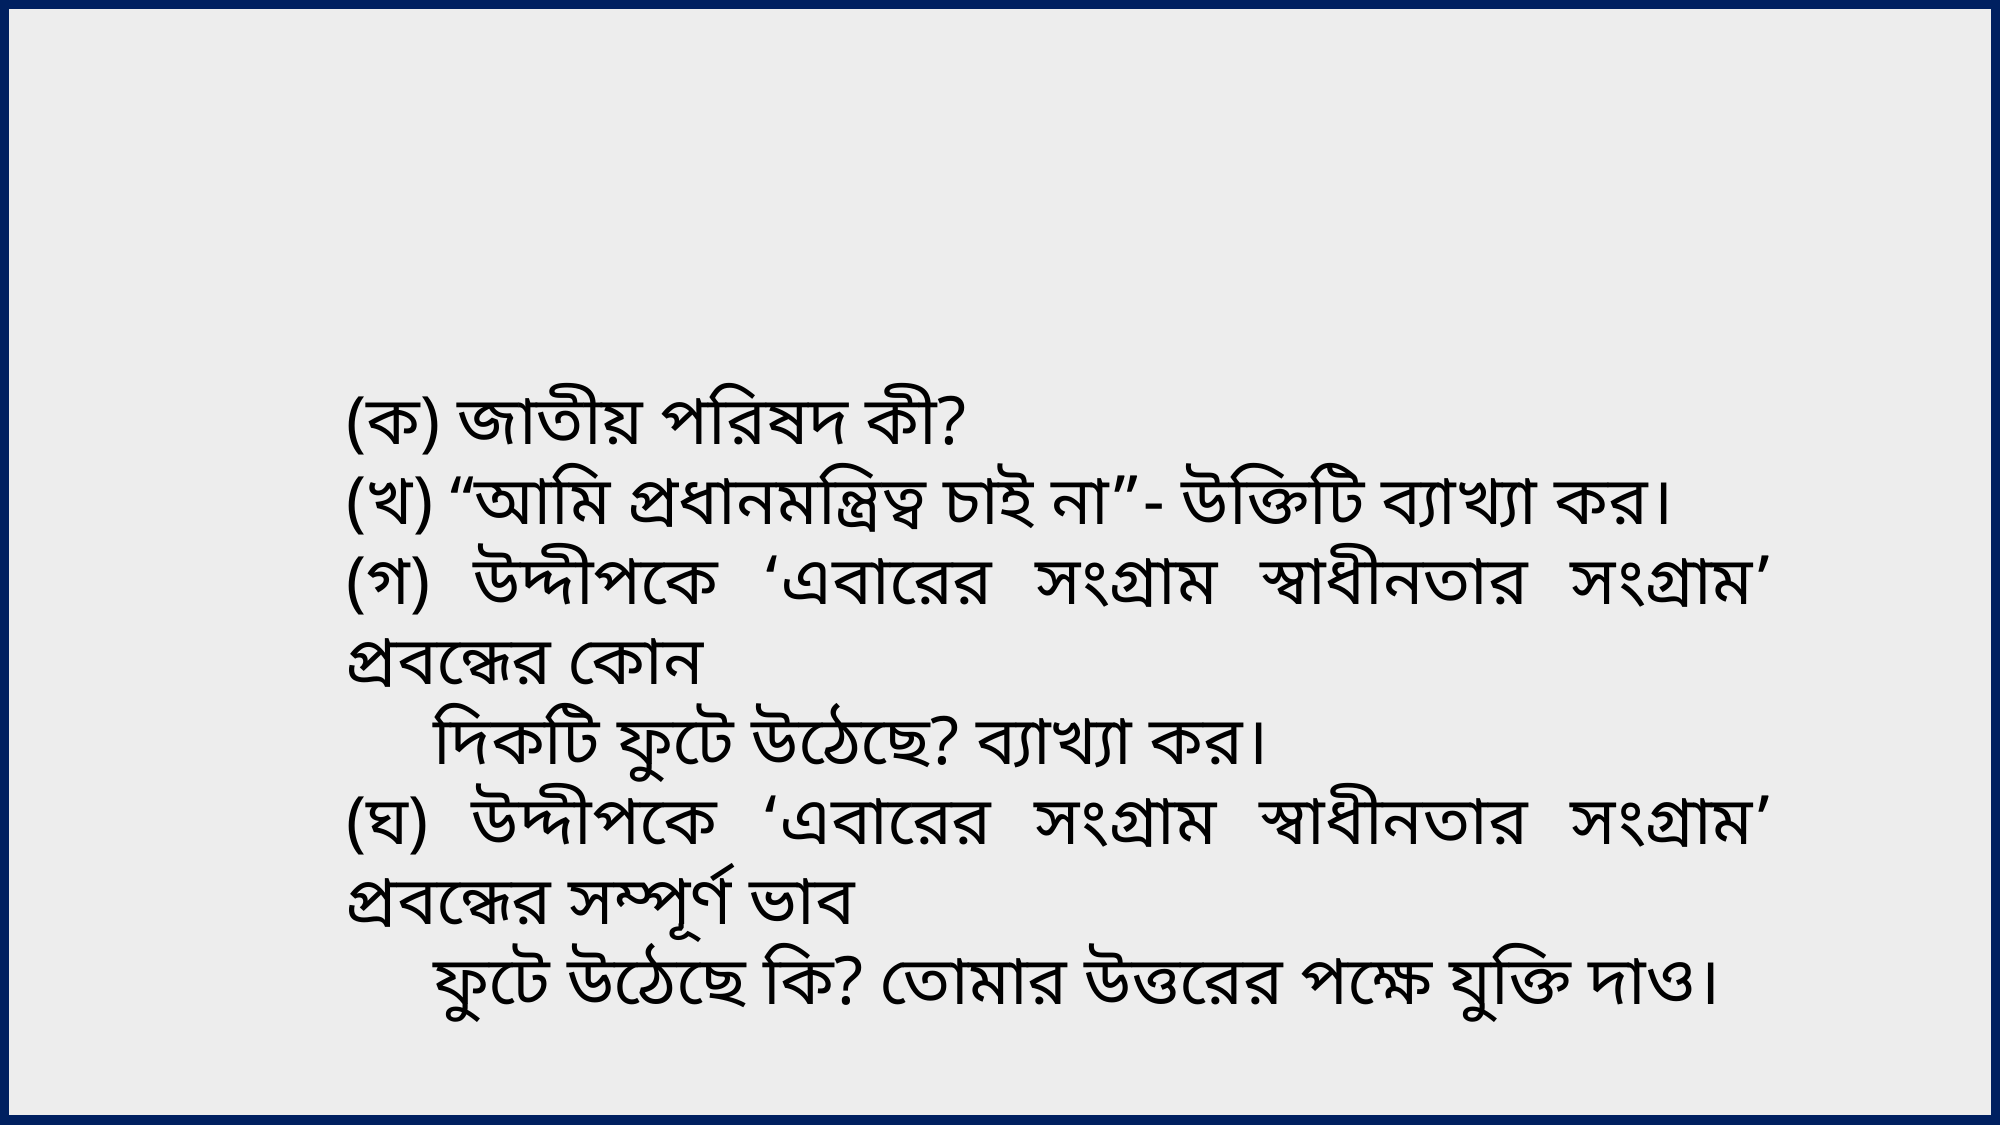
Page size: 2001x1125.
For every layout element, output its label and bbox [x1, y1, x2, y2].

text_box [0, 0, 2000, 1125]
